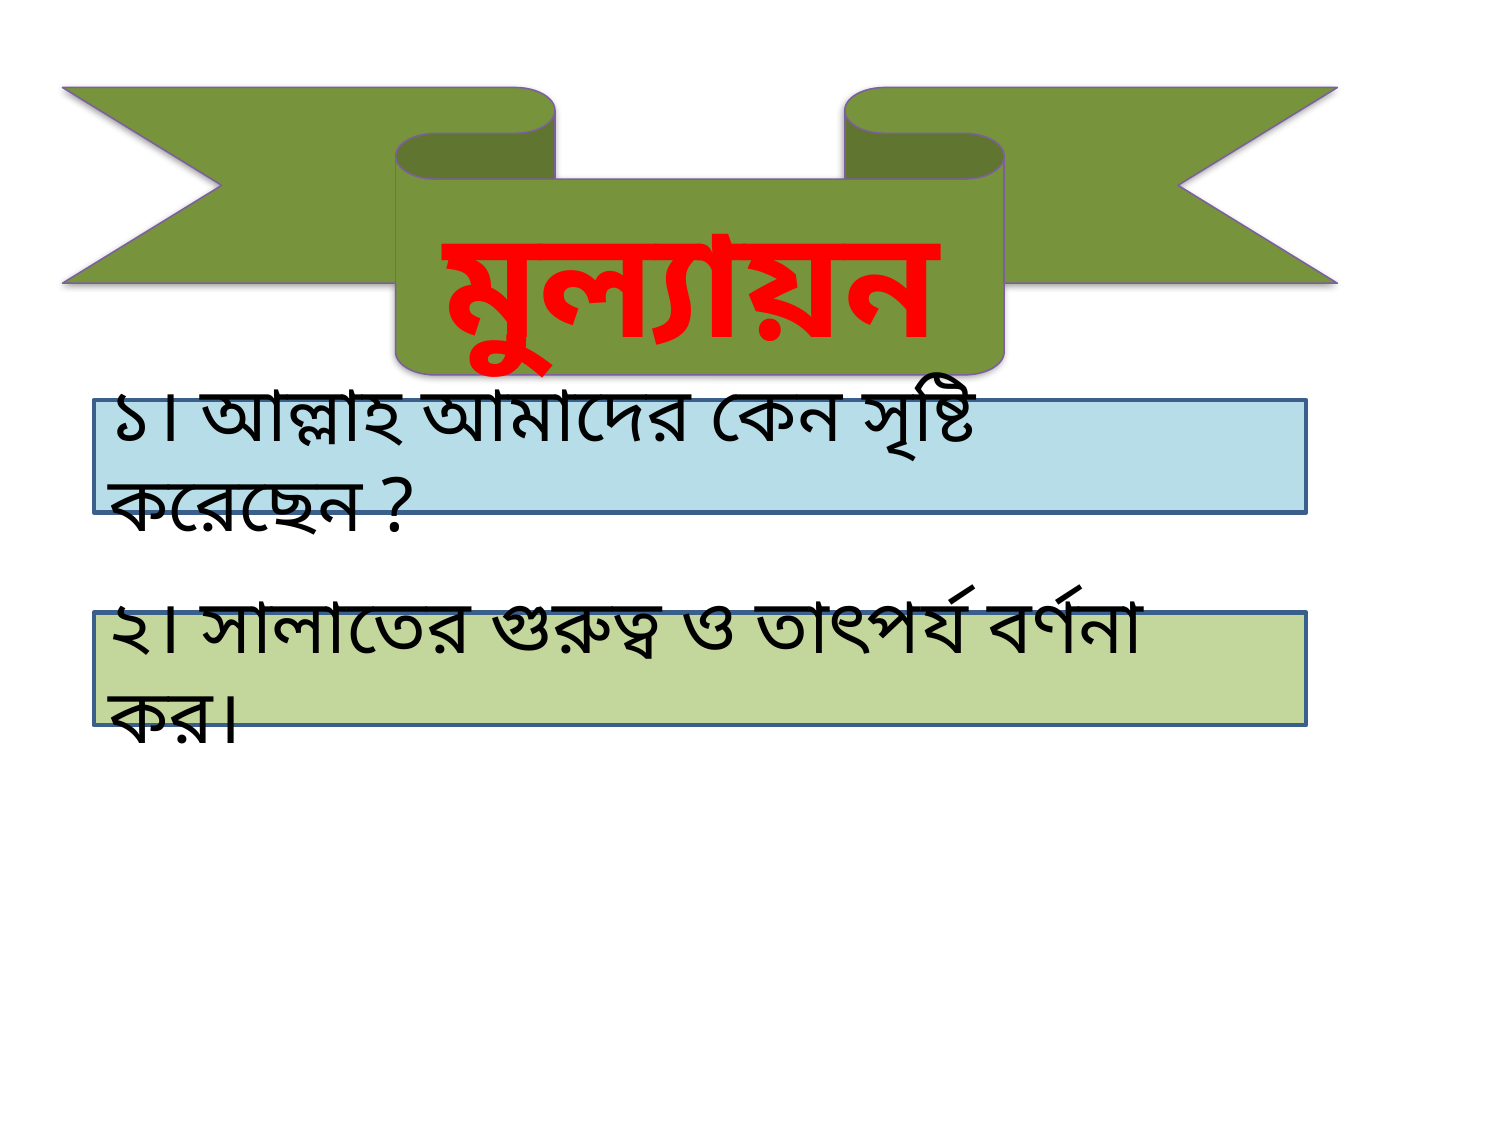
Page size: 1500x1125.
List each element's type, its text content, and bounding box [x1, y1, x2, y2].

text_box মুল্যায়ন [61, 86, 1339, 376]
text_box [93, 399, 1307, 726]
